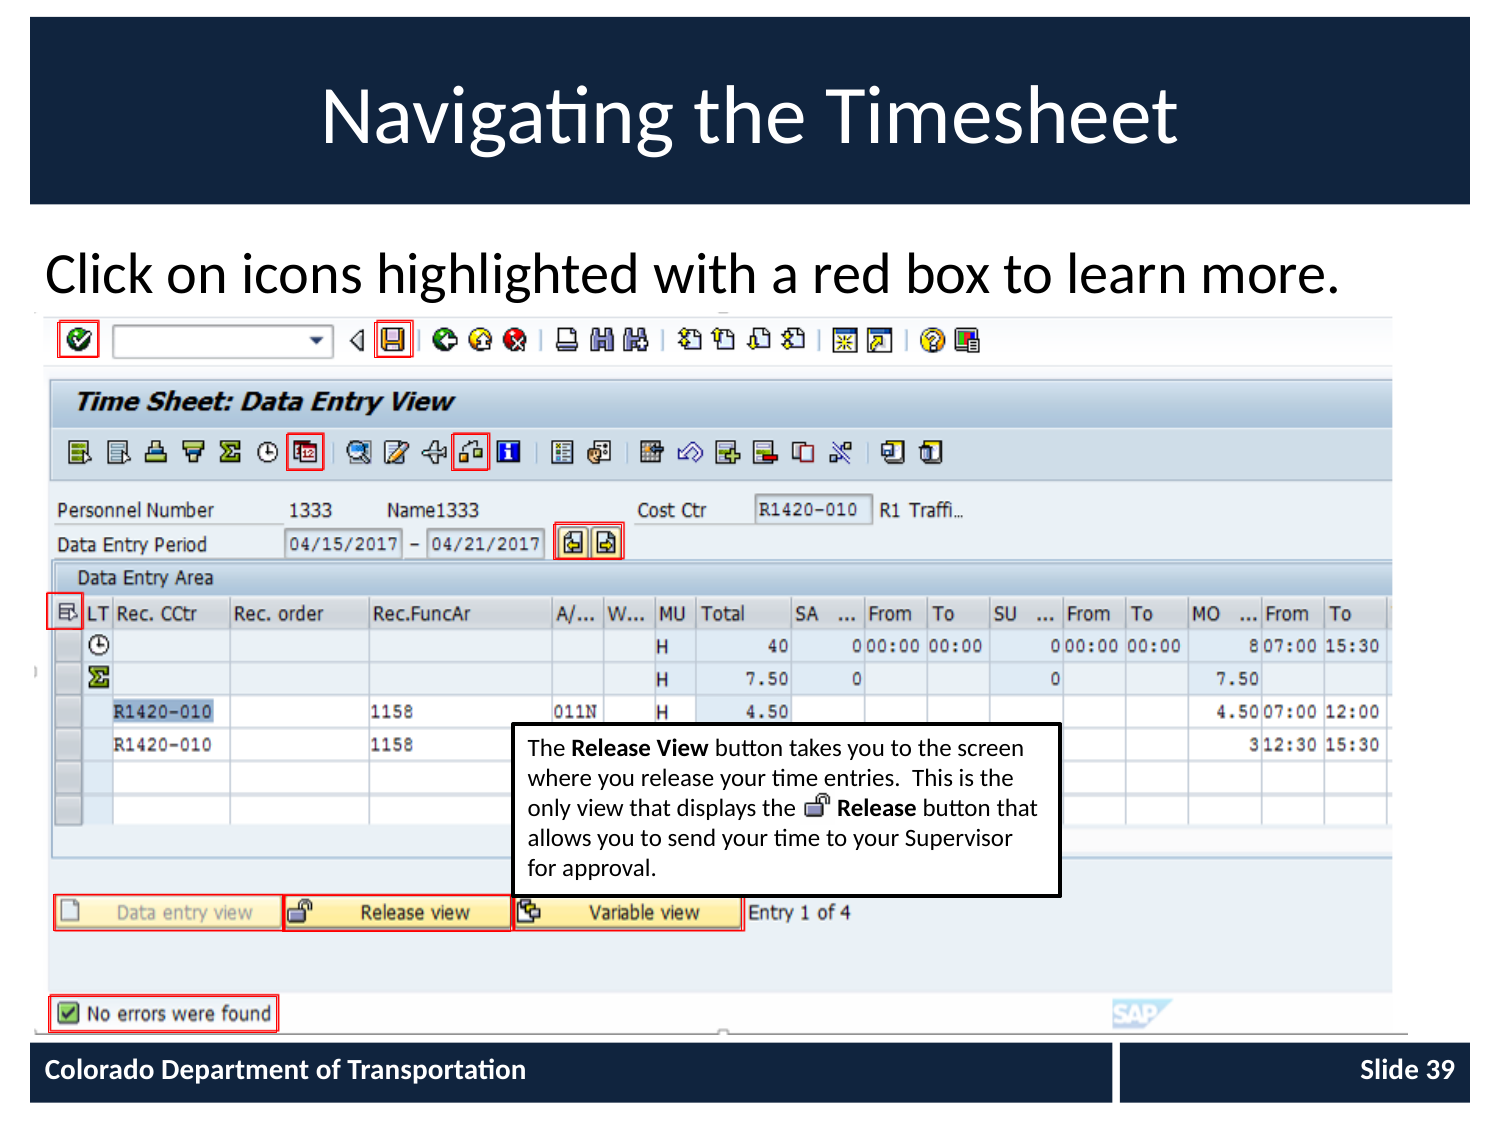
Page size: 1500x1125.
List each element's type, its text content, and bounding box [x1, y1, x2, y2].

picture [34, 312, 1409, 1036]
title Navigating the Timesheet [29, 16, 1471, 202]
text_box [28, 202, 1472, 1045]
slide_number Slide 39 [1119, 1045, 1470, 1103]
footer Colorado Department of Transportation [30, 1045, 1113, 1103]
